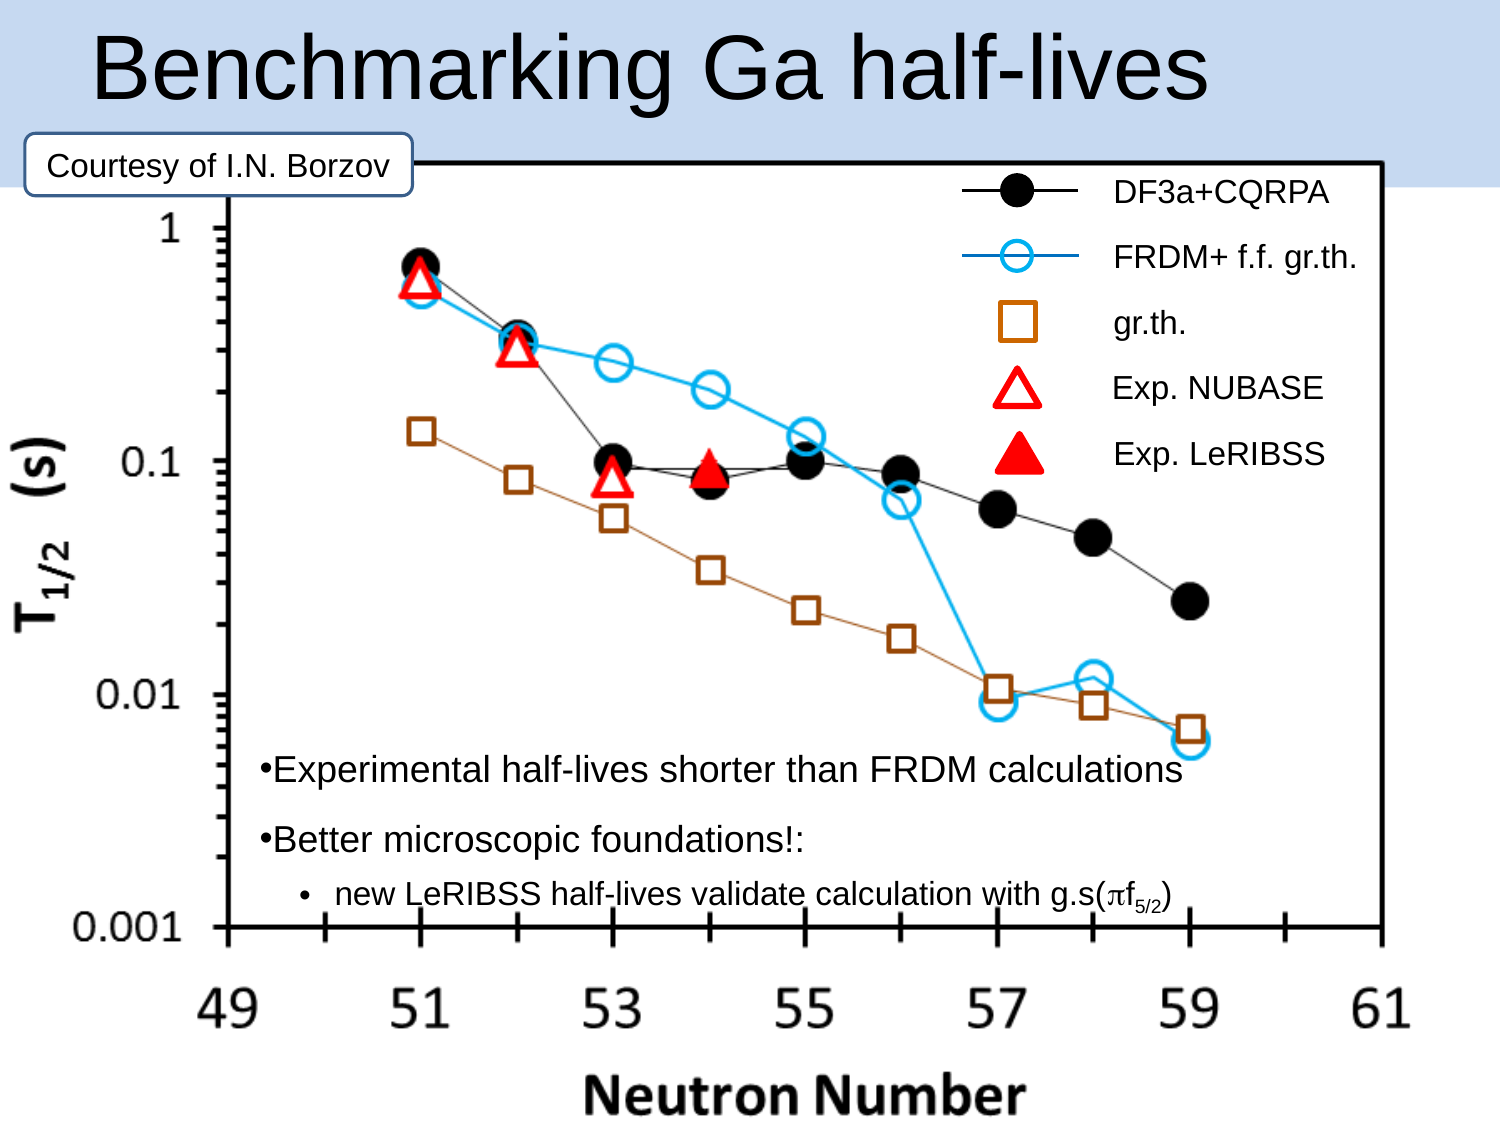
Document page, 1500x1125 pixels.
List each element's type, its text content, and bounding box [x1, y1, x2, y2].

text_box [961, 162, 1500, 481]
title Benchmarking Ga half-lives [75, 1, 1425, 132]
picture [0, 133, 1462, 1125]
